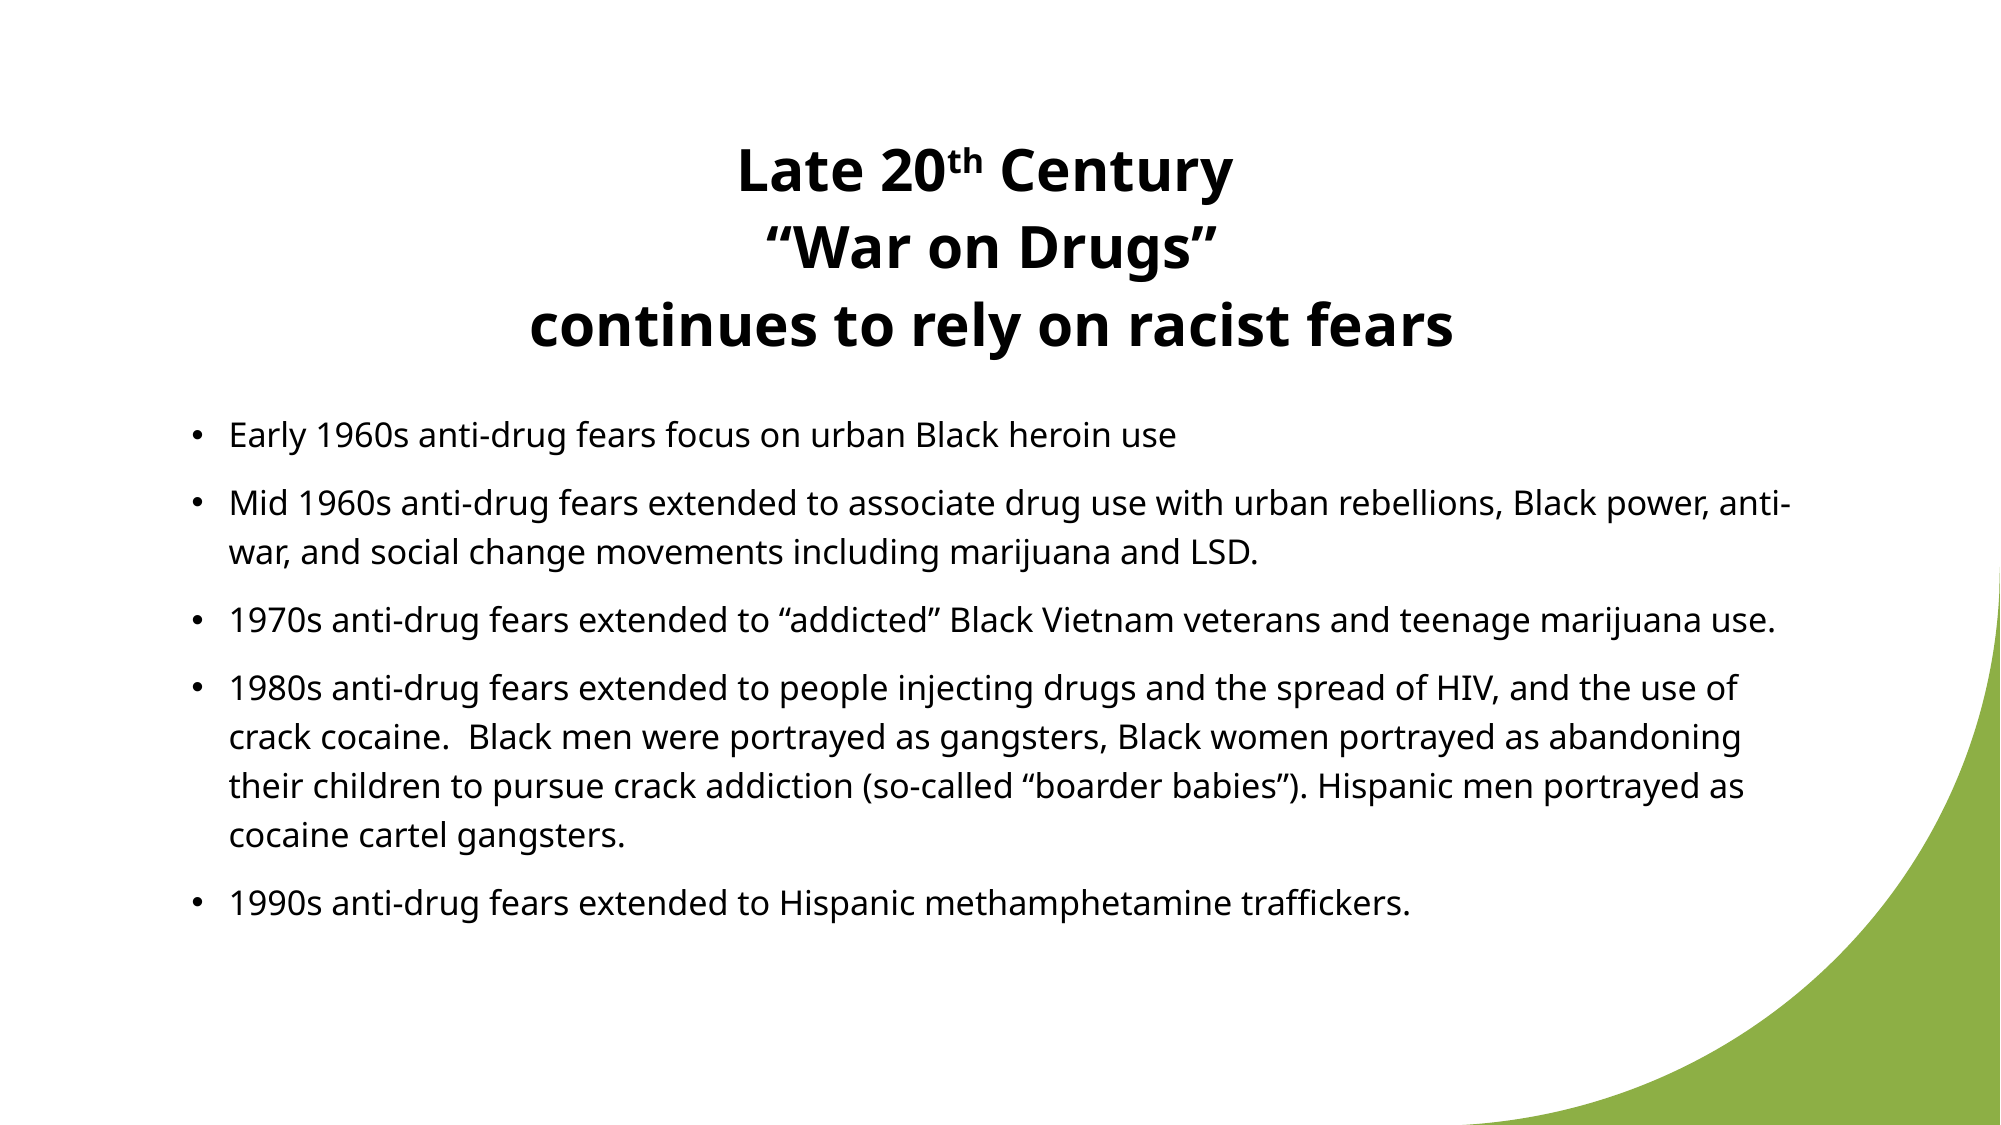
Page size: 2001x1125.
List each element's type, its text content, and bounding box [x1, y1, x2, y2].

title Late 20th Century “War on Drugs” continues to rely on racist fears [176, 118, 1809, 366]
list Early 1960s anti-drug fears focus on urban Black heroin use Mid 1960s anti-drug fears extended to associate drug use with urban rebellions, Black power, anti-war, and social change movements including marijuana and LSD. 1970s anti-drug fears extended to “addicted” Black Vietnam veterans and teenage marijuana use. 1980s anti-drug fears extended to people injecting drugs and the spread of HIV, and the use of crack cocaine. Black men were portrayed as gangsters, Black women portrayed as abandoning their children to pursue crack addiction (so-called “boarder babies”). Hispanic men portrayed as cocaine cartel gangsters. 1990s anti-drug fears extended to Hispanic methamphetamine traffickers. [176, 398, 1809, 975]
